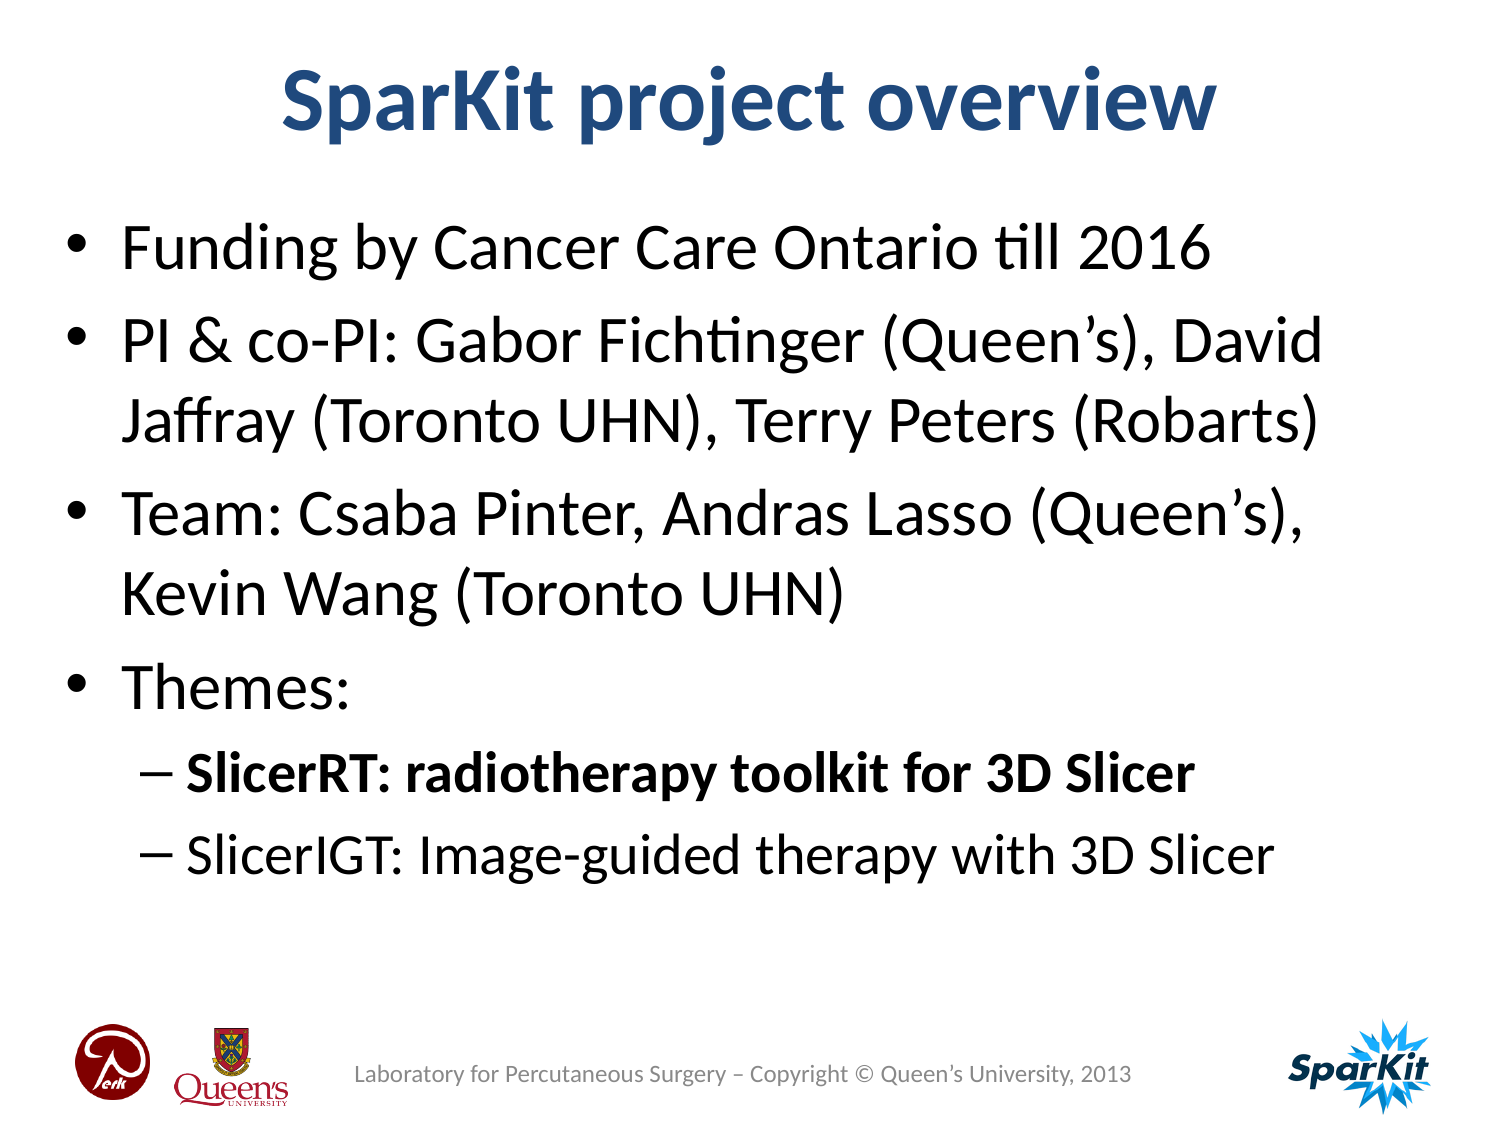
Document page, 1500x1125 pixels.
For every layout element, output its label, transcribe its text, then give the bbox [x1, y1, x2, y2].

title SparKit project overview [74, 0, 1426, 188]
footer Laboratory for Percutaneous Surgery – Copyright © Queen’s University, 2013 [312, 1042, 1175, 1103]
picture [75, 1024, 150, 1100]
list Funding by Cancer Care Ontario till 2016 PI & co-PI: Gabor Fichtinger (Queen’s), David Jaffray (Toronto UHN), Terry Peters (Robarts) Team: Csaba Pinter, Andras Lasso (Queen’s), Kevin Wang (Toronto UHN) Themes: SlicerRT: radiotherapy toolkit for 3D Slicer SlicerIGT: Image-guided therapy with 3D Slicer [49, 194, 1451, 938]
picture [174, 1028, 288, 1106]
picture [1287, 1018, 1431, 1115]
